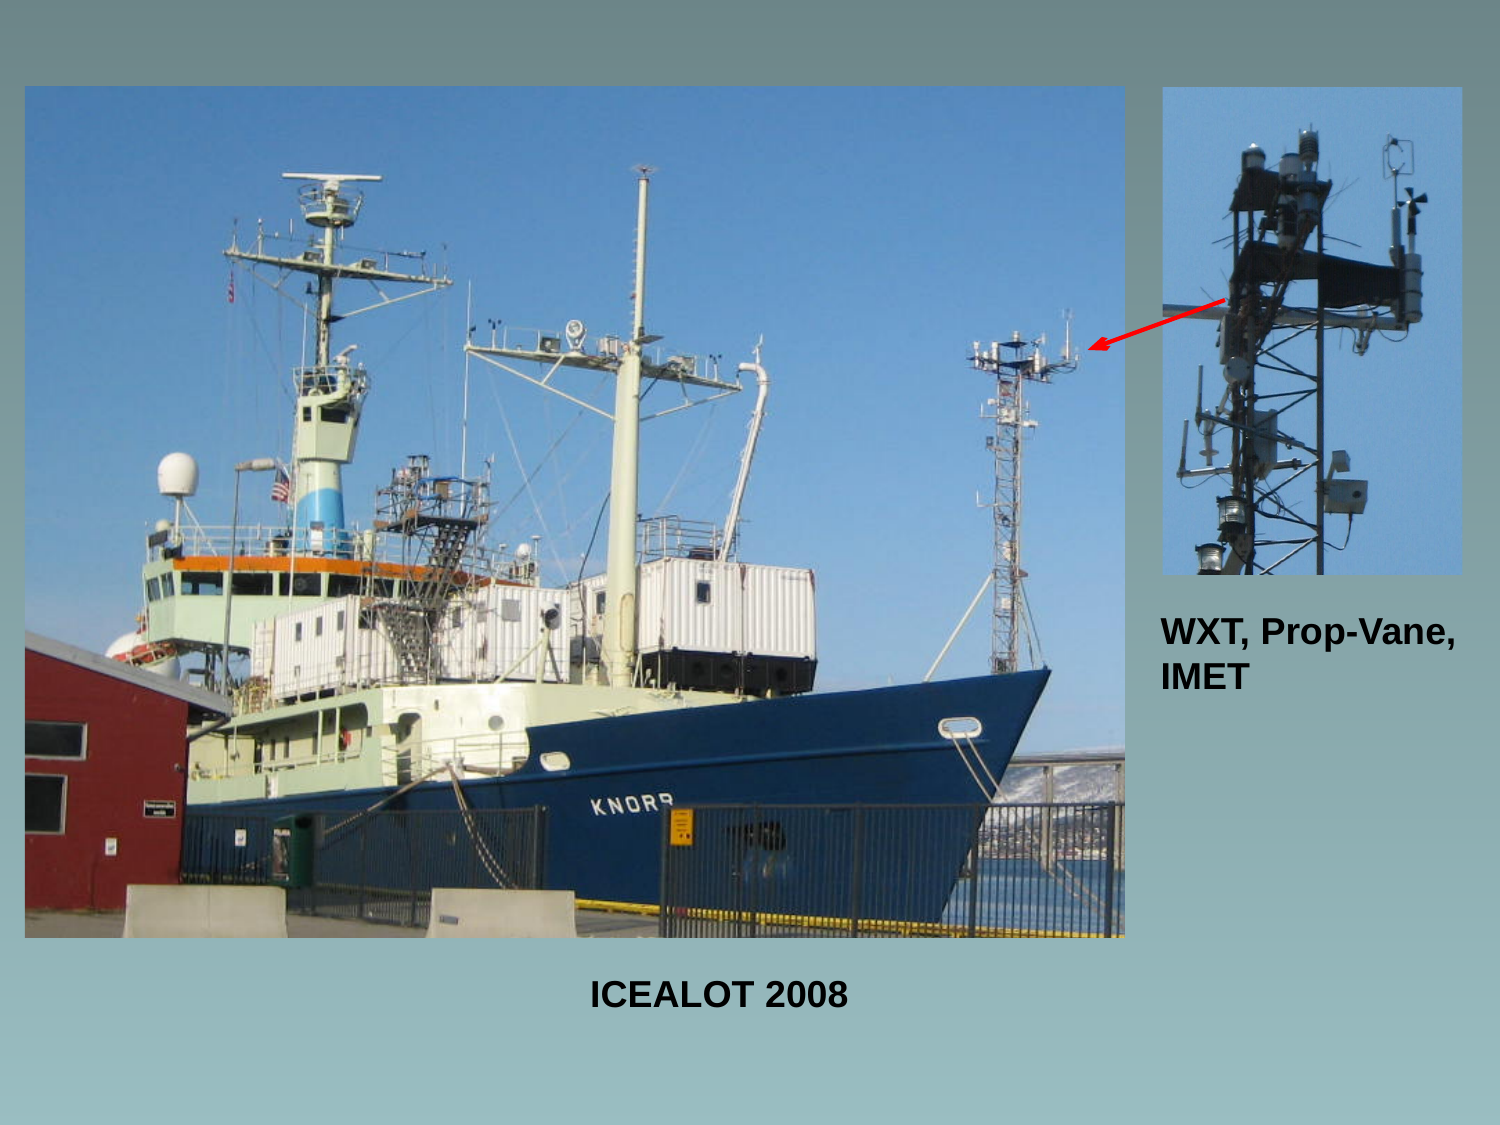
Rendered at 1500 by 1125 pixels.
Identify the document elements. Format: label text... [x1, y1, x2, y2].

text_box ICEALOT 2008 [575, 962, 864, 1023]
text_box WXT, Prop-Vane, IMET [1145, 599, 1472, 705]
picture [24, 86, 1126, 938]
picture [1162, 87, 1463, 576]
